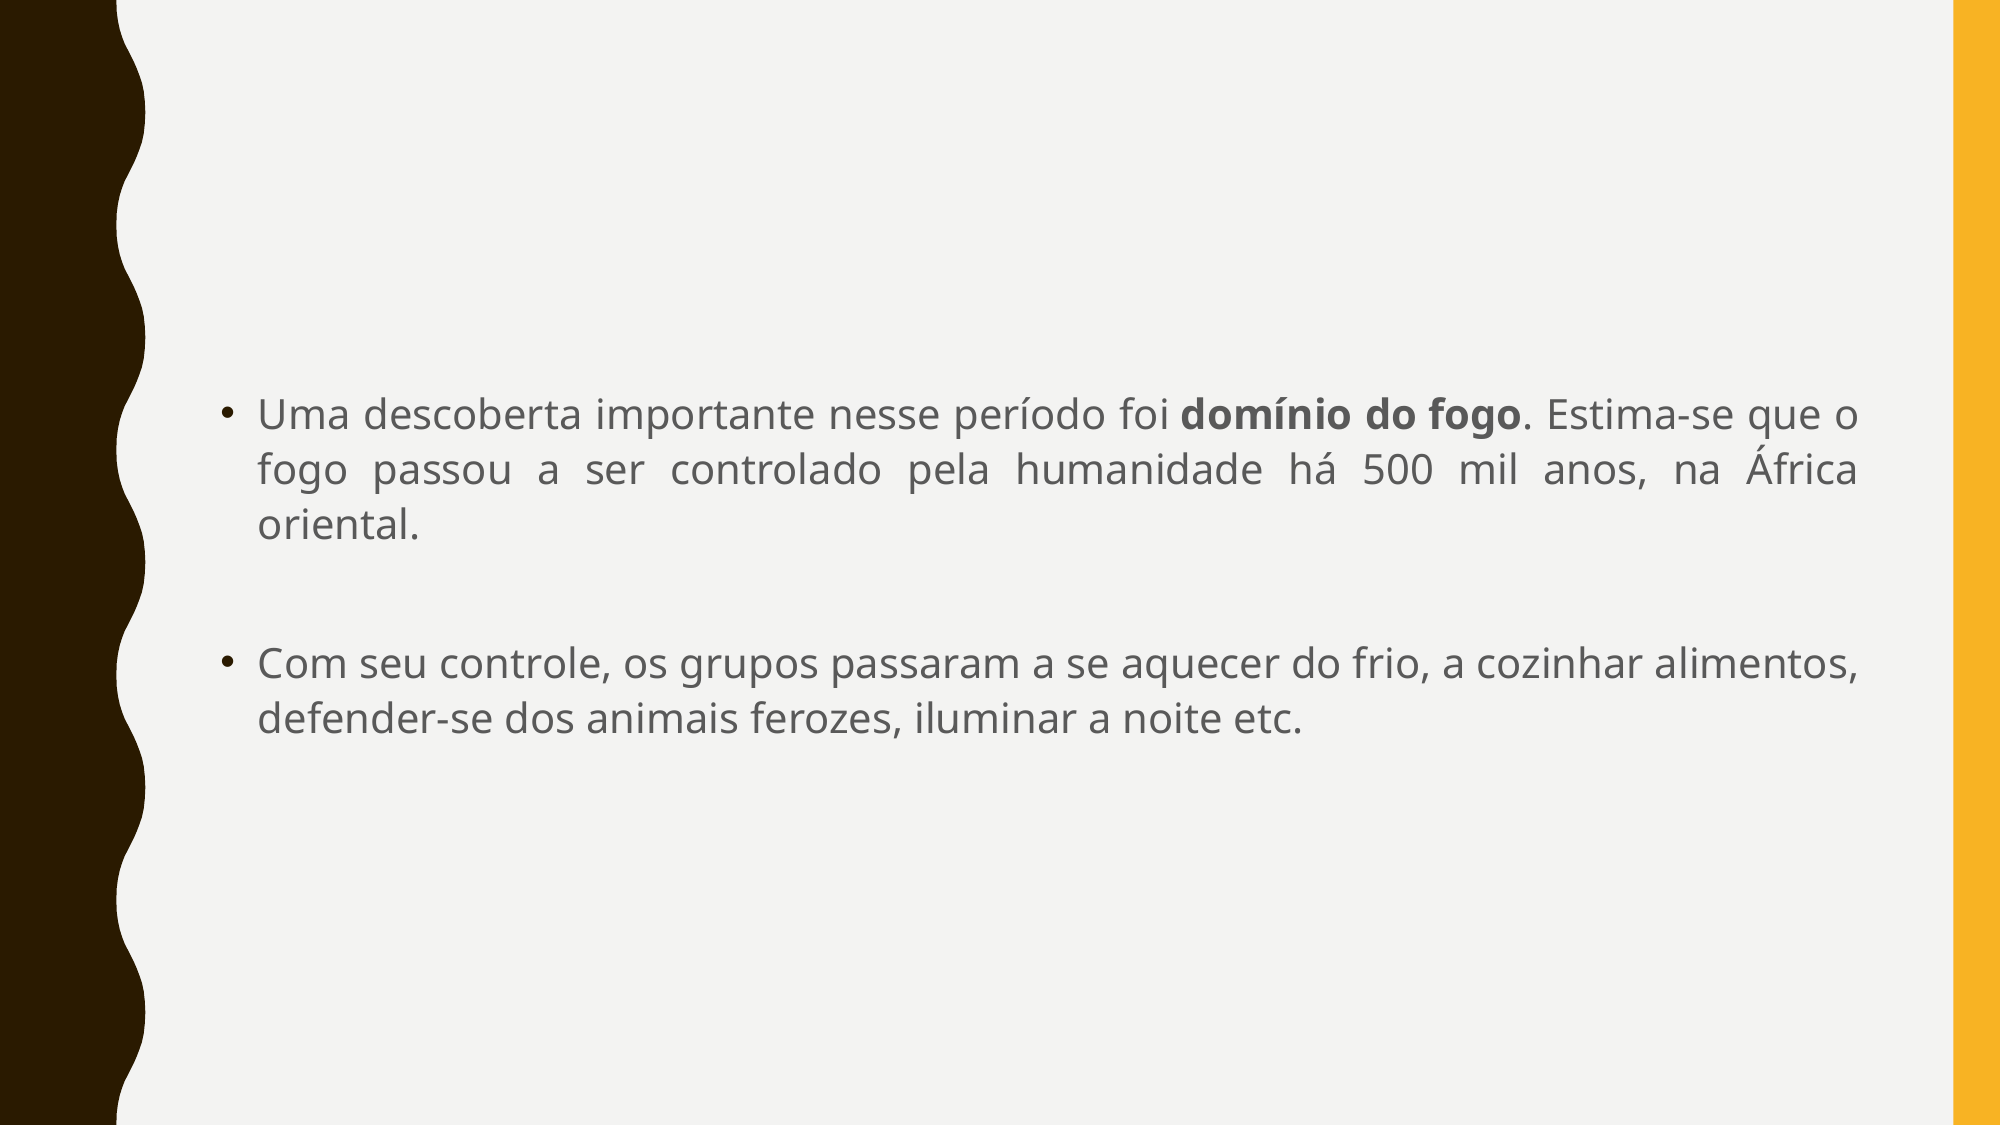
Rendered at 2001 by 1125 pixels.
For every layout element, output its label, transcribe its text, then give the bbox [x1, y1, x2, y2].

list Uma descoberta importante nesse período foi domínio do fogo. Estima-se que o fogo passou a ser controlado pela humanidade há 500 mil anos, na África oriental. Com seu controle, os grupos passaram a se aquecer do frio, a cozinhar alimentos, defender-se dos animais ferozes, iluminar a noite etc. [205, 375, 1875, 965]
